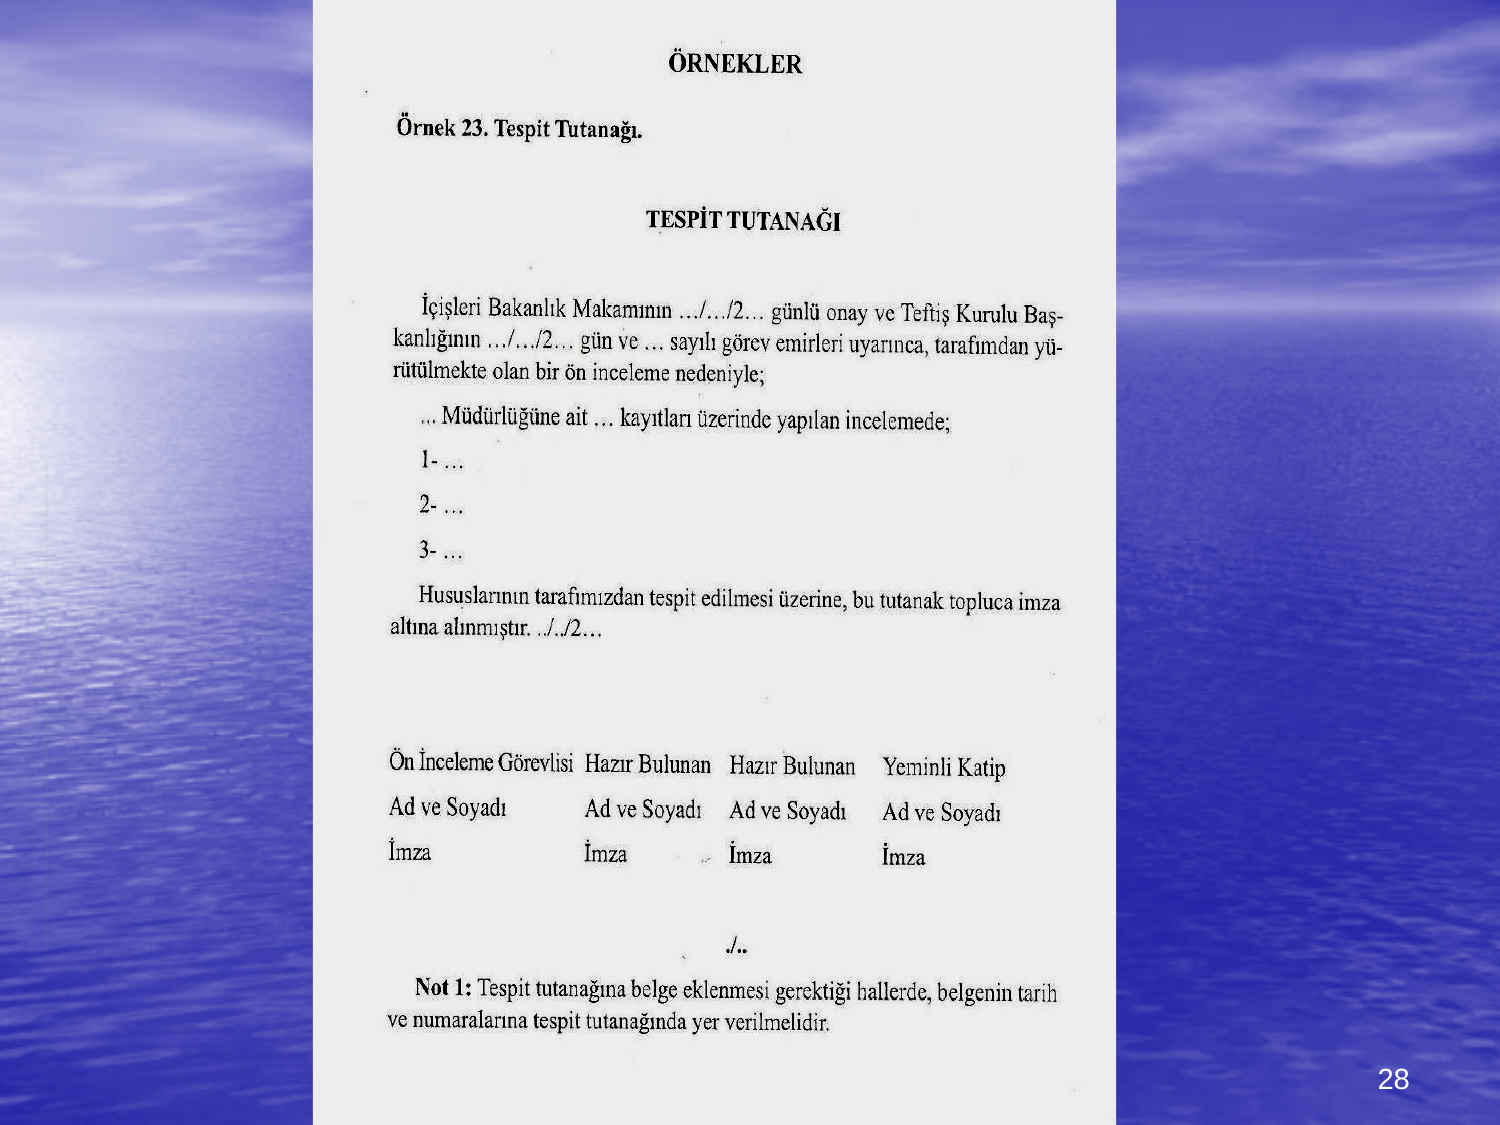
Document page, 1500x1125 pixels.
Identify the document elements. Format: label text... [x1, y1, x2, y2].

picture [312, 0, 1117, 1125]
slide_number 28 [1122, 1024, 1426, 1103]
